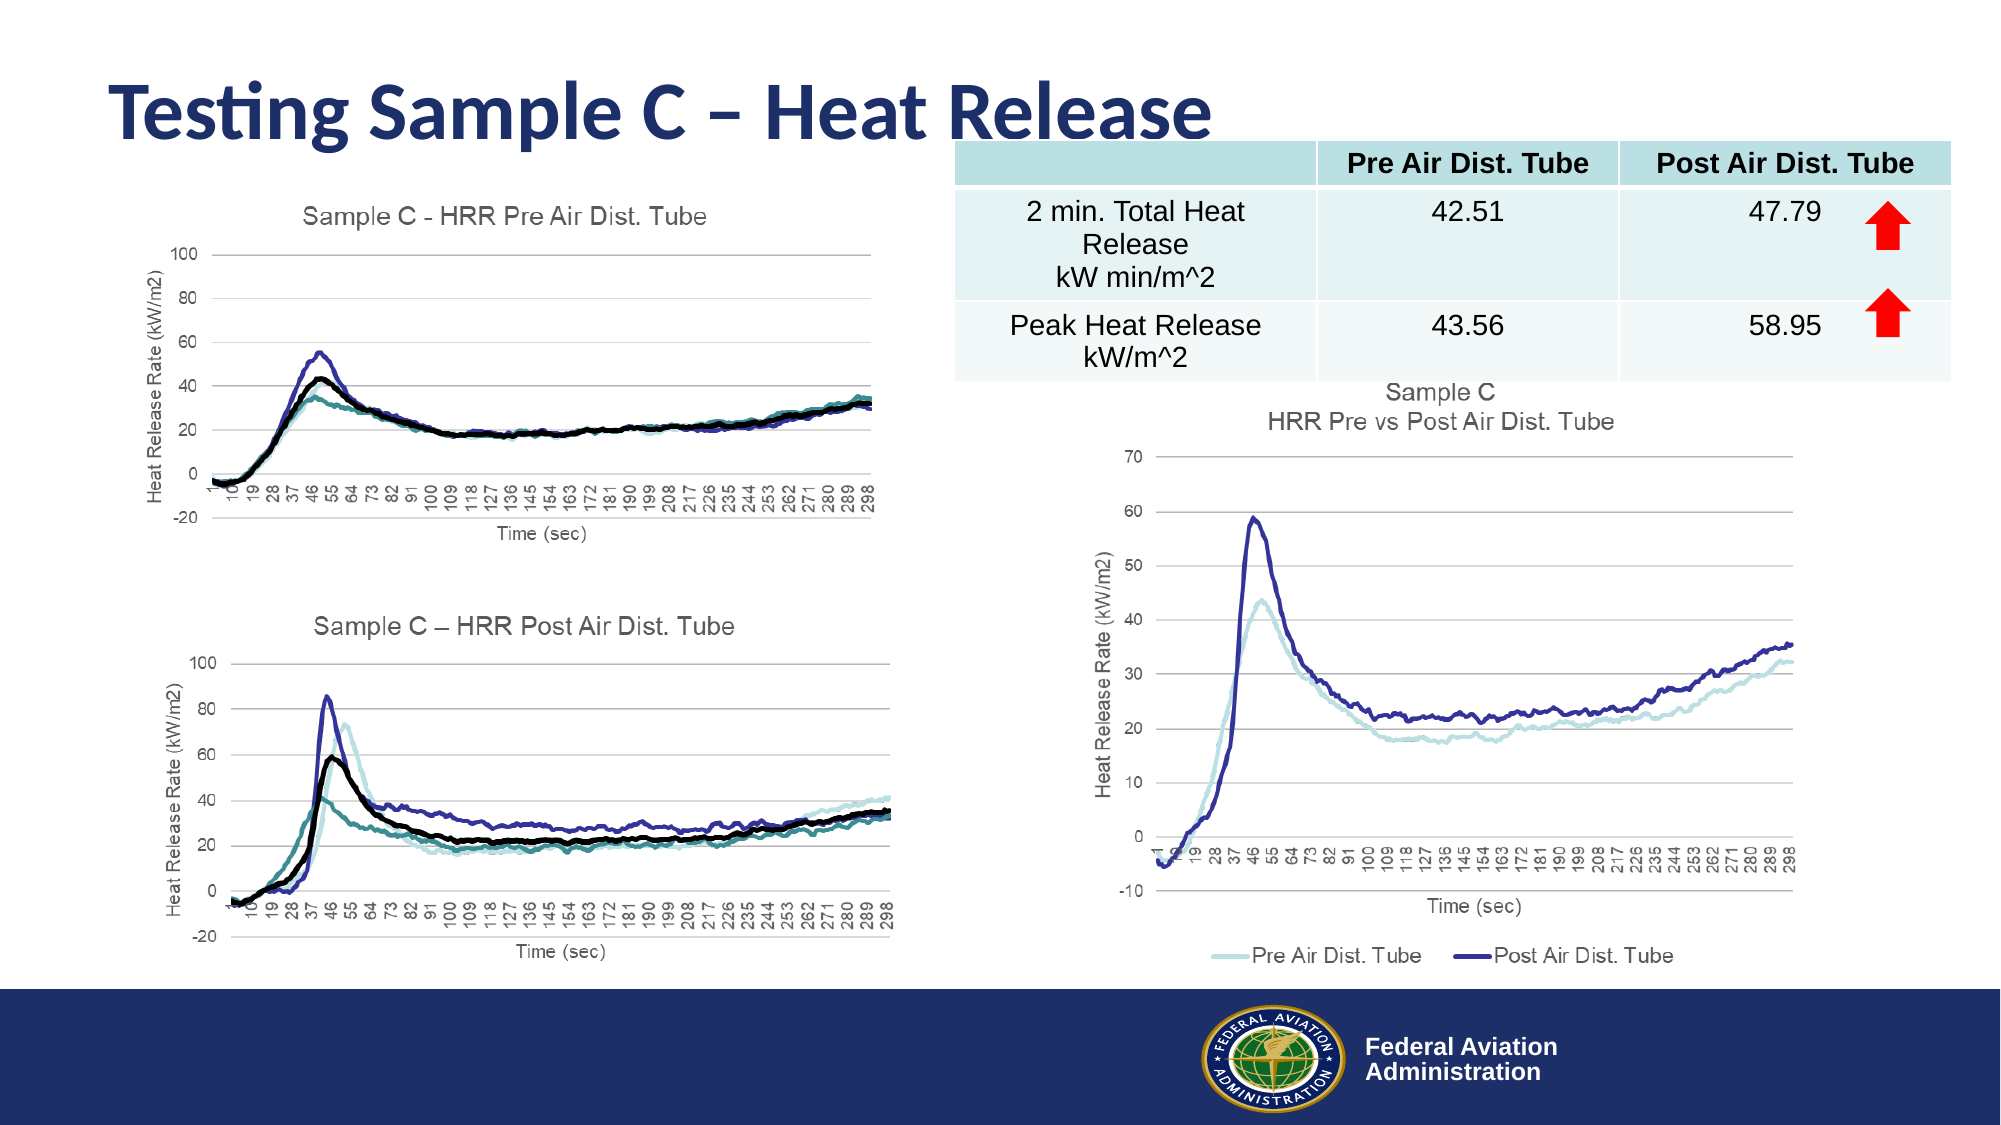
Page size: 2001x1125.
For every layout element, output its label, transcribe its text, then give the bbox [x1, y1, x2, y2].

table_header [955, 141, 1316, 185]
text_box [1864, 288, 1912, 338]
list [1068, 363, 1812, 984]
table_header Post Air Dist. Tube [1620, 141, 1951, 185]
text_box [1864, 200, 1912, 250]
table_cell 47.79 [1620, 190, 1951, 300]
table_header Pre Air Dist. Tube [1318, 141, 1618, 185]
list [119, 187, 891, 566]
table_cell 58.95 [1620, 302, 1951, 381]
table_cell 43.56 [1318, 302, 1618, 361]
table_cell 2 min. Total Heat Release kW min/m^2 [955, 190, 1316, 300]
table_cell Peak Heat Release kW/m^2 [955, 302, 1316, 381]
table_cell 42.51 [1318, 190, 1618, 300]
title Testing Sample C – Heat Release [93, 56, 1947, 157]
picture [138, 596, 910, 984]
